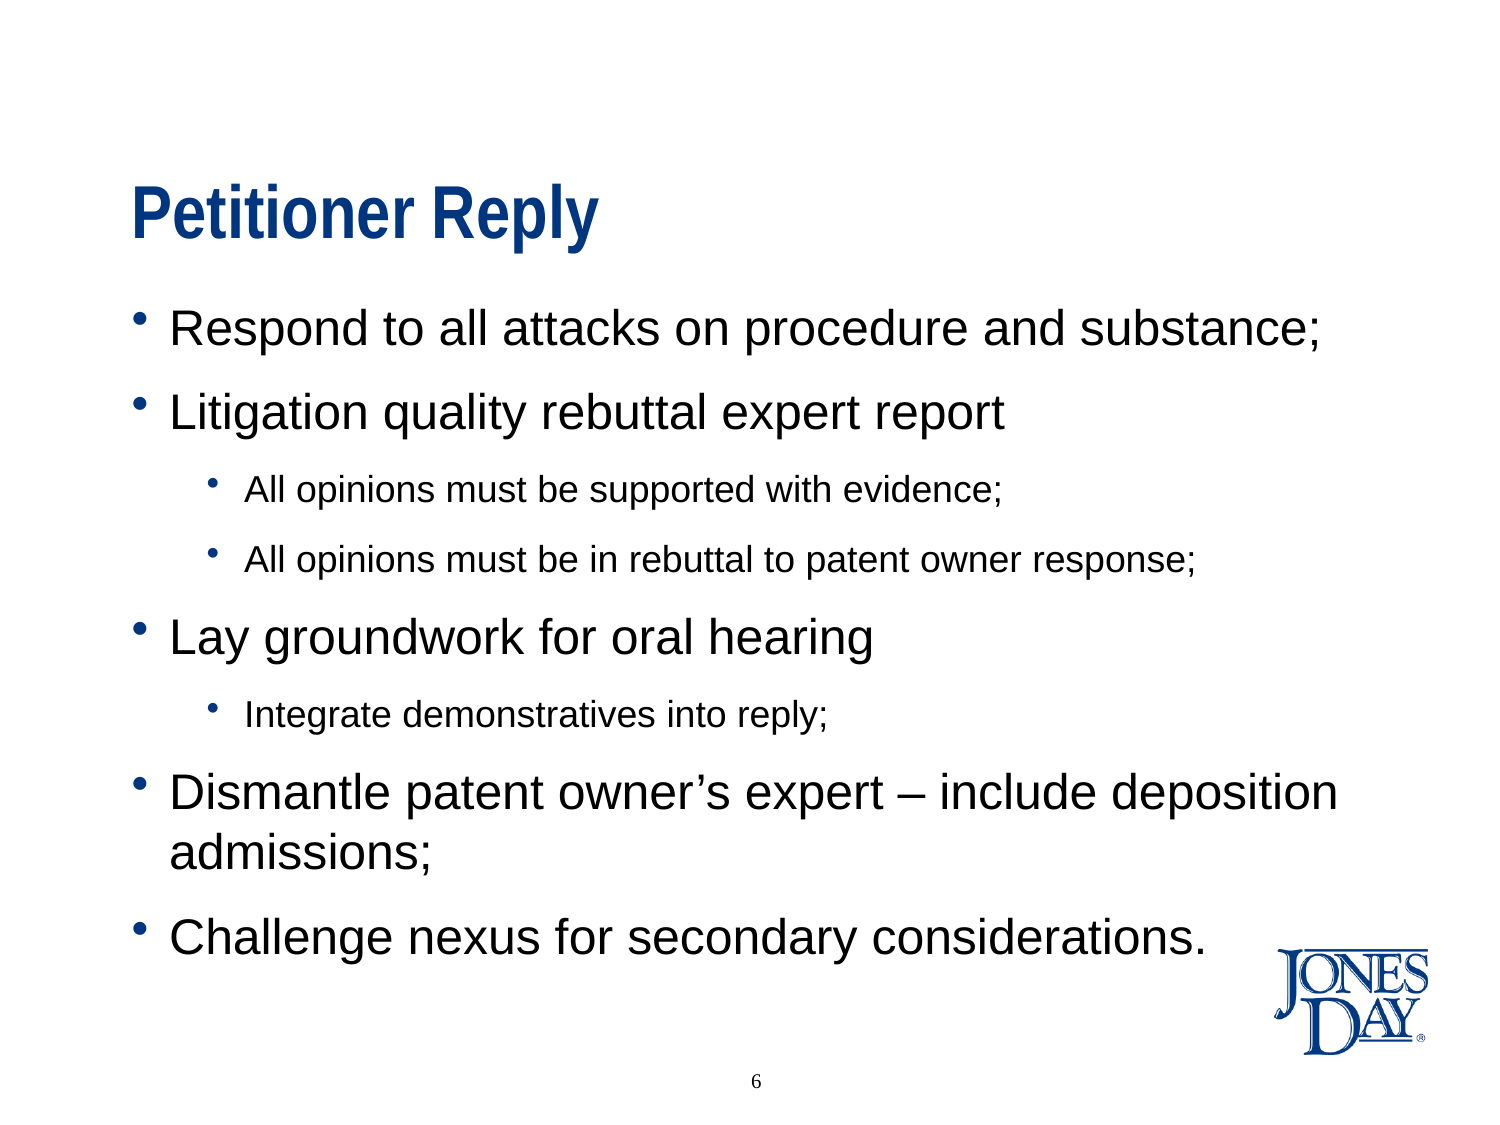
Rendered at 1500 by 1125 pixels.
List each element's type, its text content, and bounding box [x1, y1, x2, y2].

title Petitioner Reply [116, 62, 1367, 263]
picture [1274, 949, 1428, 1055]
slide_number 6 [599, 1024, 913, 1101]
list Respond to all attacks on procedure and substance; Litigation quality rebuttal expert report All opinions must be supported with evidence; All opinions must be in rebuttal to patent owner response; Lay groundwork for oral hearing Integrate demonstratives into reply; Dismantle patent owner’s expert – include deposition admissions; Challenge nexus for secondary considerations. [116, 287, 1367, 988]
